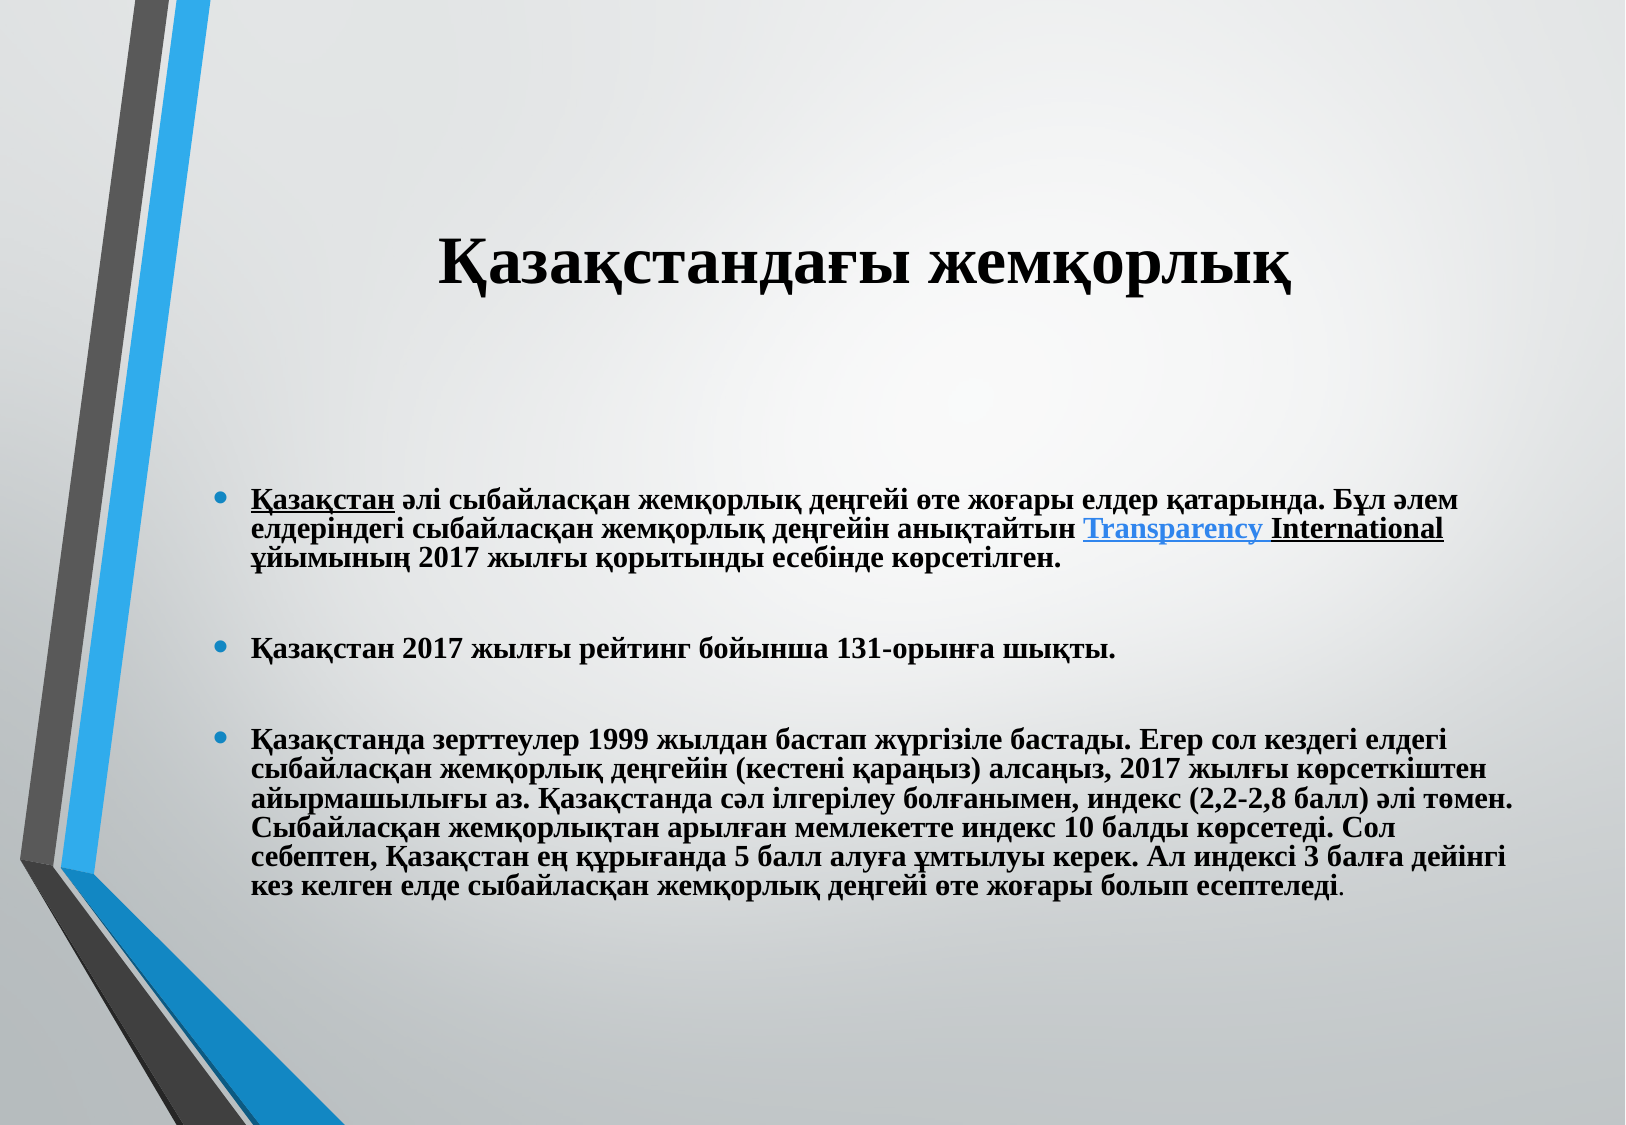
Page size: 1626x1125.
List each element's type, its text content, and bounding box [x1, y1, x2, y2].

title Қазақстандағы жемқорлық [197, 112, 1534, 400]
list Қазақстан әлі сыбайласқан жемқорлық деңгейі өте жоғары елдер қатарында. Бұл әлем елдеріндегі сыбайласқан жемқорлық деңгейін анықтайтын Transparency Іnternatіonalұйымының 2017 жылғы қорытынды есебінде көрсетілген. Қазақстан 2017 жылғы рейтинг бойынша 131-орынға шықты. Қазақстанда зерттеулер 1999 жылдан бастап жүргізіле бастады. Егер сол кездегі елдегі сыбайласқан жемқорлық деңгейін (кестені қараңыз) алсаңыз, 2017 жылғы көрсеткіштен айырмашылығы аз. Қазақстанда сәл ілгерілеу болғанымен, индекс (2,2-2,8 балл) әлі төмен. Сыбайласқан жемқорлықтан арылған мемлекетте индекс 10 балды көрсетеді. Сол себептен, Қазақстан ең құрығанда 5 балл алуға ұмтылуы керек. Ал индексі 3 балға дейінгі кез келген елде сыбайласқан жемқорлық деңгейі өте жоғары болып есептеледі. [197, 437, 1534, 950]
